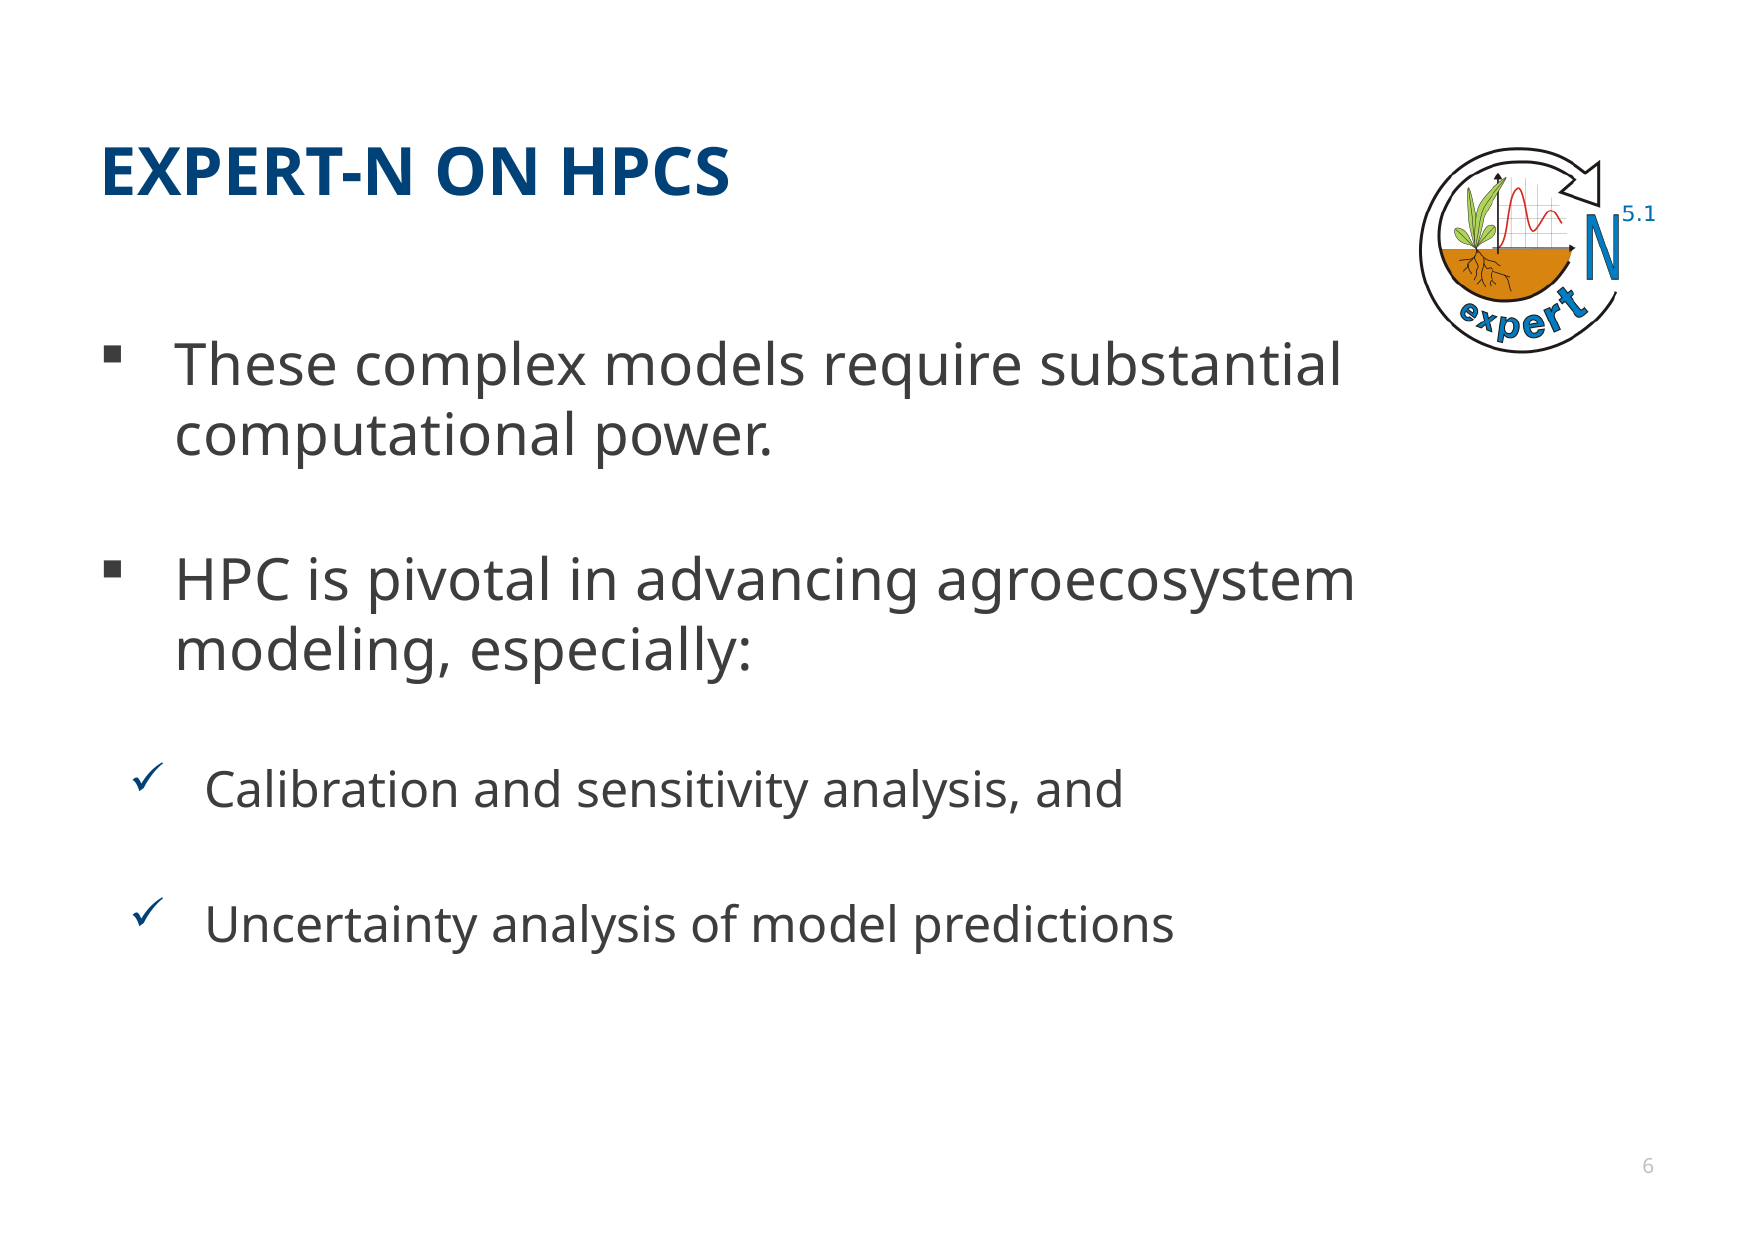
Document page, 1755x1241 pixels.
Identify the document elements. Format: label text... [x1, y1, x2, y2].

list These complex models require substantial computational power. HPC is pivotal in advancing agroecosystem modeling, especially: Calibration and sensitivity analysis, and Uncertainty analysis of model predictions [100, 327, 1655, 1024]
title Expert-N on HPCs [100, 138, 1411, 327]
picture [1411, 138, 1655, 358]
slide_number 6 [1534, 1117, 1655, 1216]
